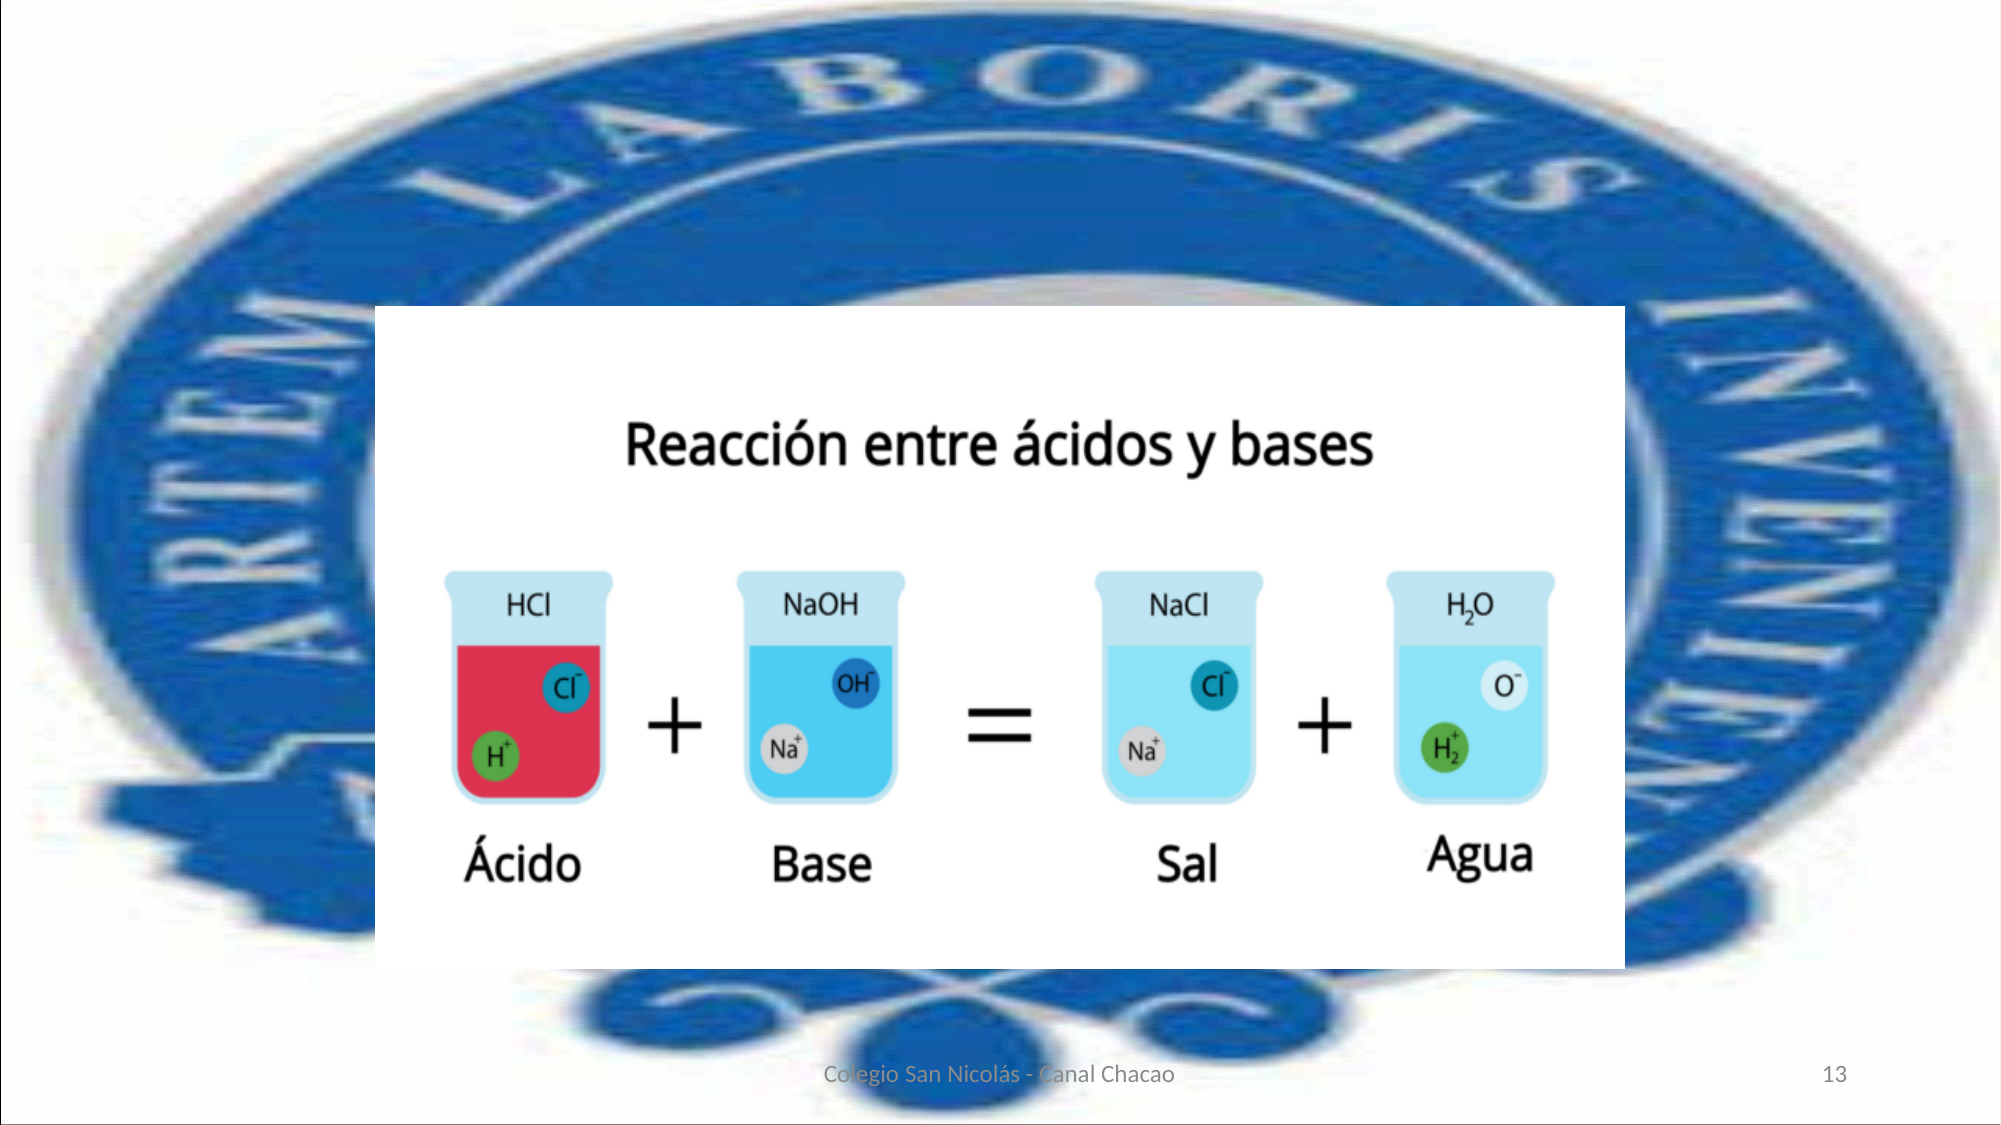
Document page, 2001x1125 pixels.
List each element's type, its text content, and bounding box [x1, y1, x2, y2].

footer Colegio San Nicolás - Canal Chacao [662, 1042, 1338, 1103]
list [374, 306, 1625, 970]
picture [0, 0, 2001, 1125]
slide_number 13 [1412, 1042, 1863, 1103]
